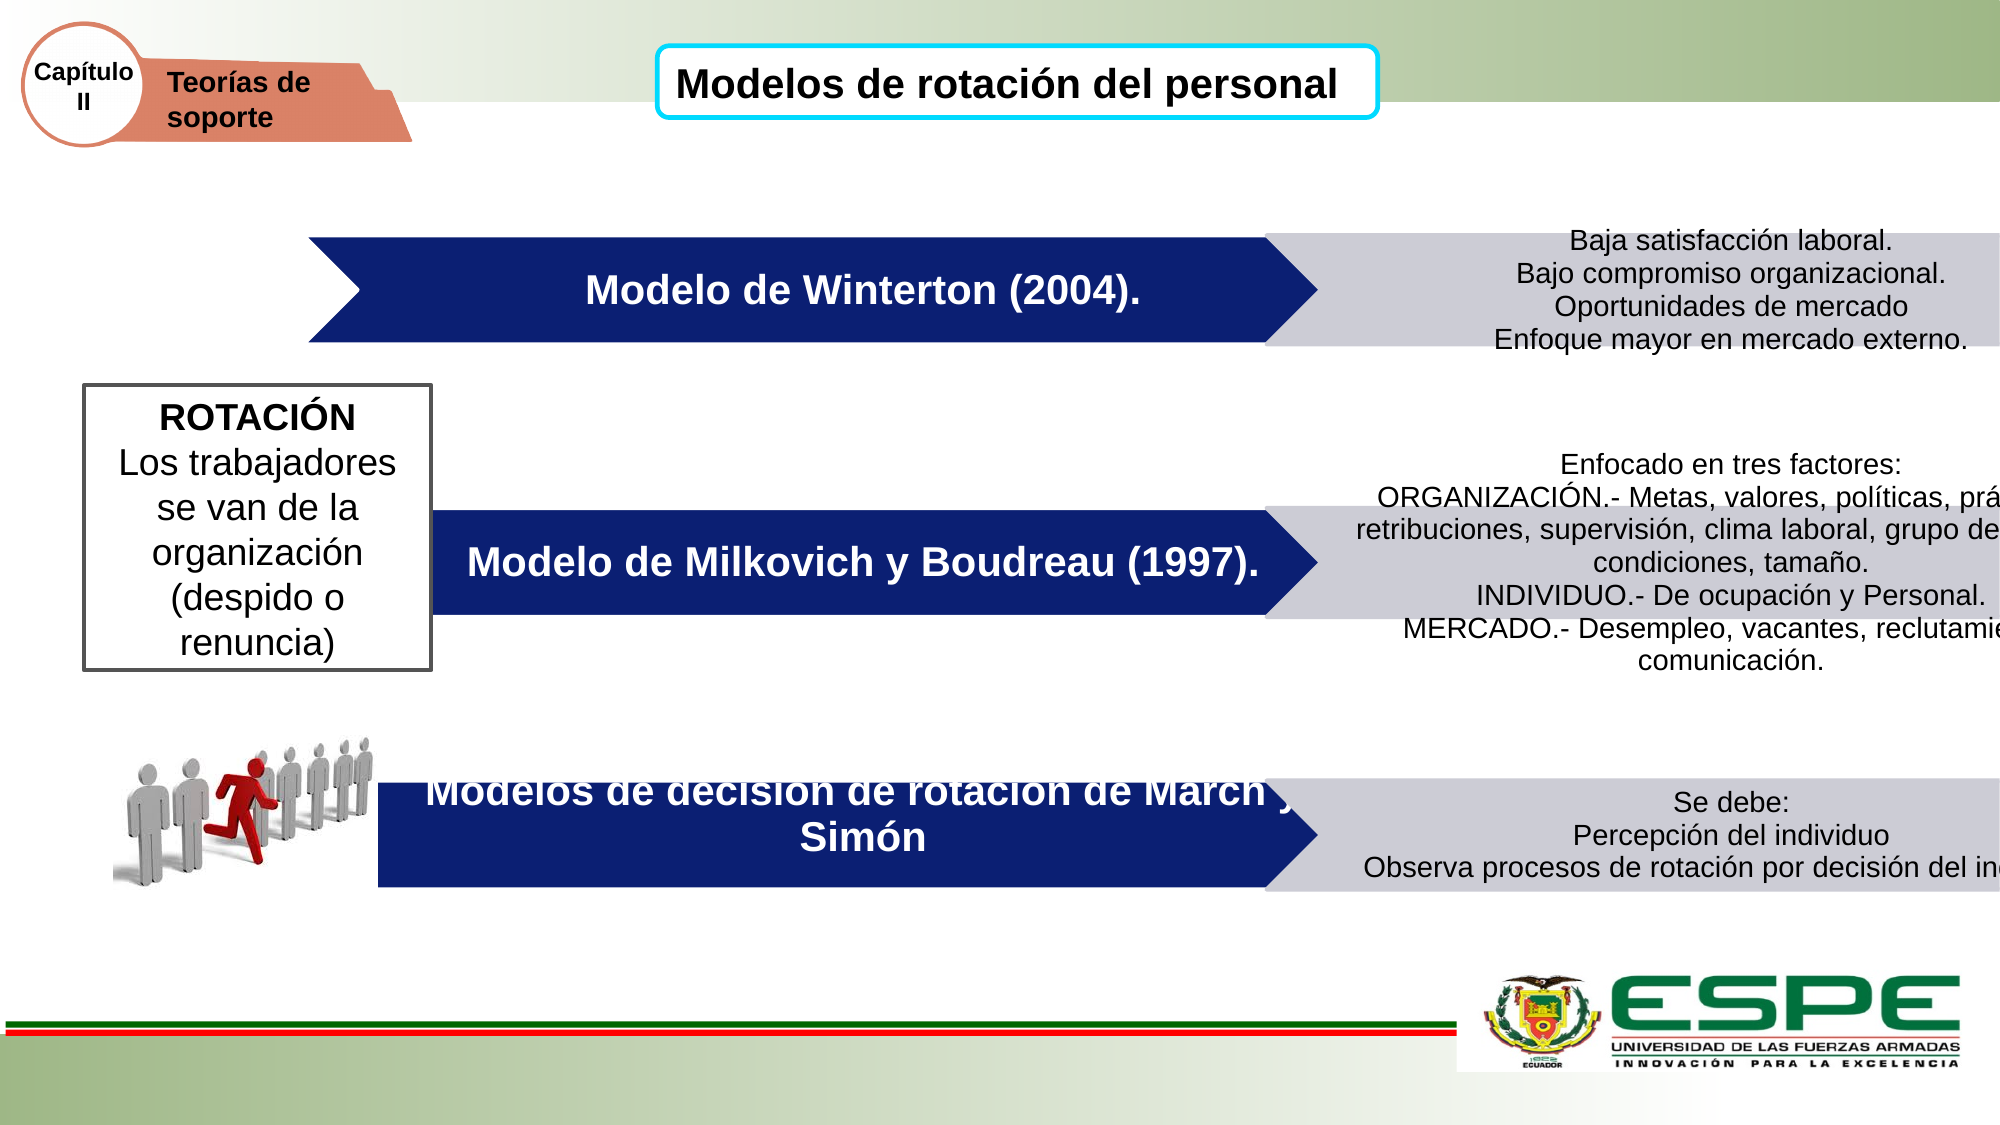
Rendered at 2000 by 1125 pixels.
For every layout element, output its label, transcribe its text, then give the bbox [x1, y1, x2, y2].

text_box Modelos de rotación del personal [655, 43, 1380, 120]
picture [113, 727, 378, 905]
text_box ROTACIÓN Los trabajadores se van de la organización (despido o renuncia) [82, 383, 295, 672]
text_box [302, 153, 2000, 972]
picture [1456, 972, 1993, 1072]
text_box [15, 17, 415, 151]
